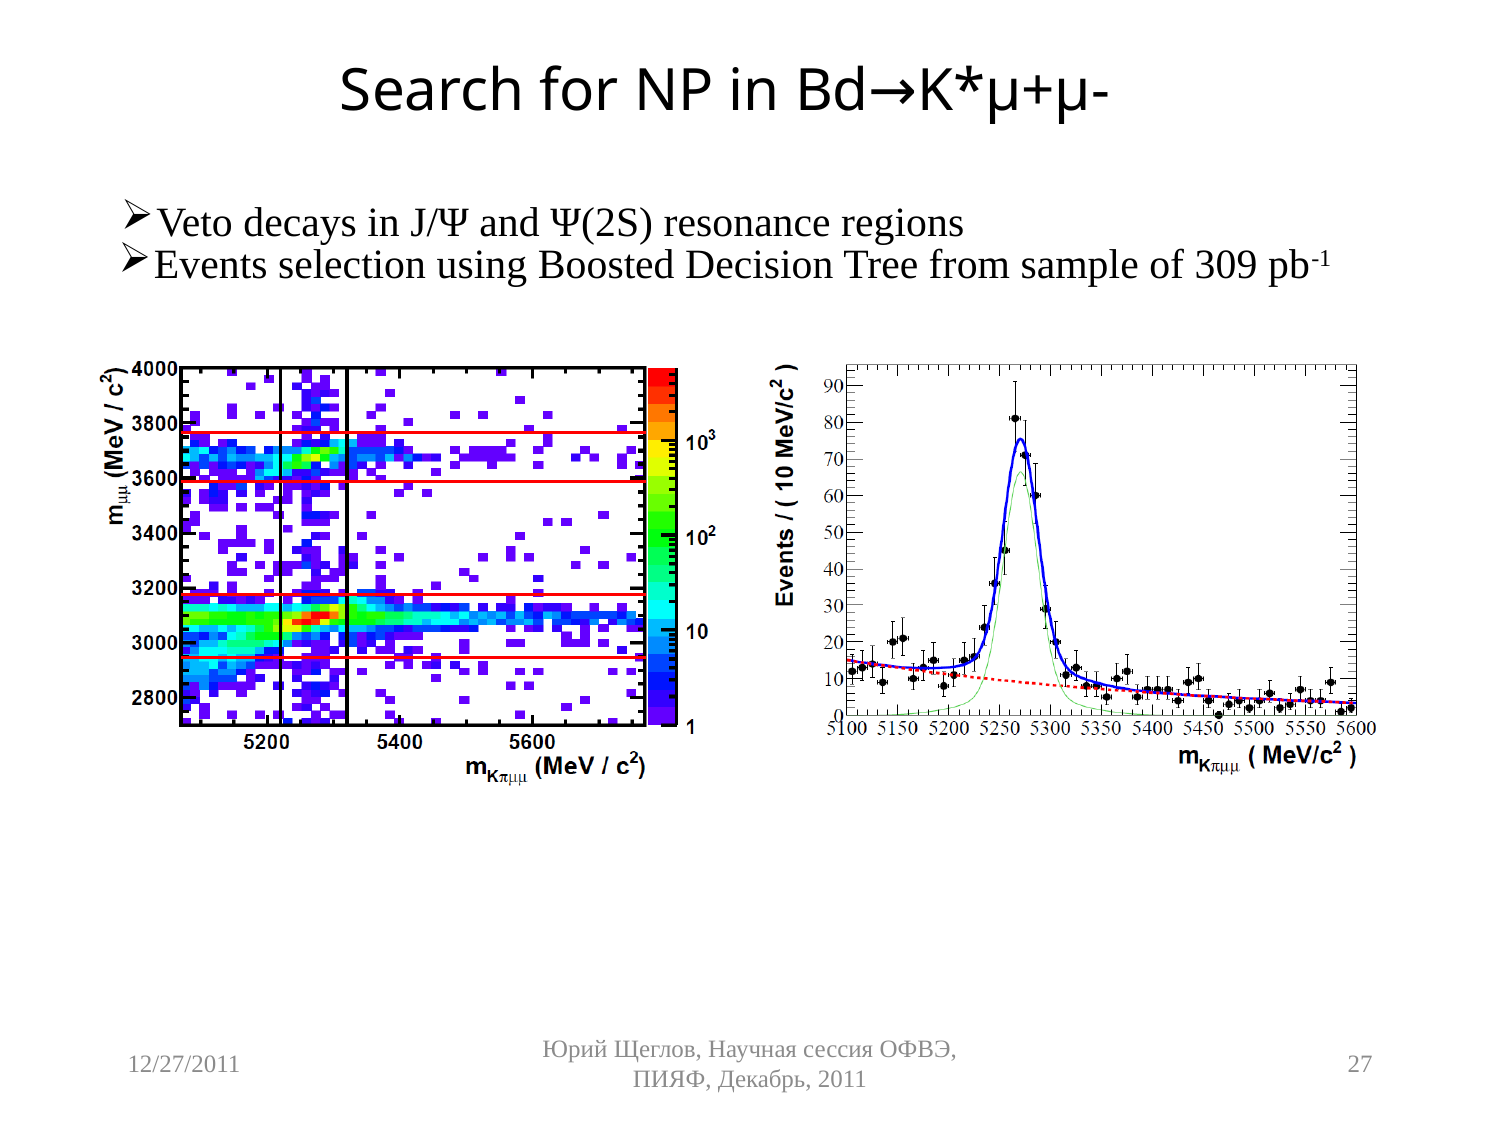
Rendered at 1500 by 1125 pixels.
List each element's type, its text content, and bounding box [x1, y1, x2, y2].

picture [87, 349, 726, 790]
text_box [762, 349, 1388, 779]
text_box Search for NP in Bd→K*μ+μ- [87, 37, 1363, 138]
footer Юрий Щеглов, Научная сессия ОФВЭ, ПИЯФ, Декабрь, 2011 [512, 1025, 988, 1100]
slide_number 27 [1074, 1025, 1388, 1100]
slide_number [112, 1025, 425, 1100]
title Events selection using Boosted Decision Tree from sample of 309 pb-1 [62, 185, 1388, 389]
text_box Veto decays in J/Ψ and Ψ(2S) resonance regions [106, 187, 981, 313]
